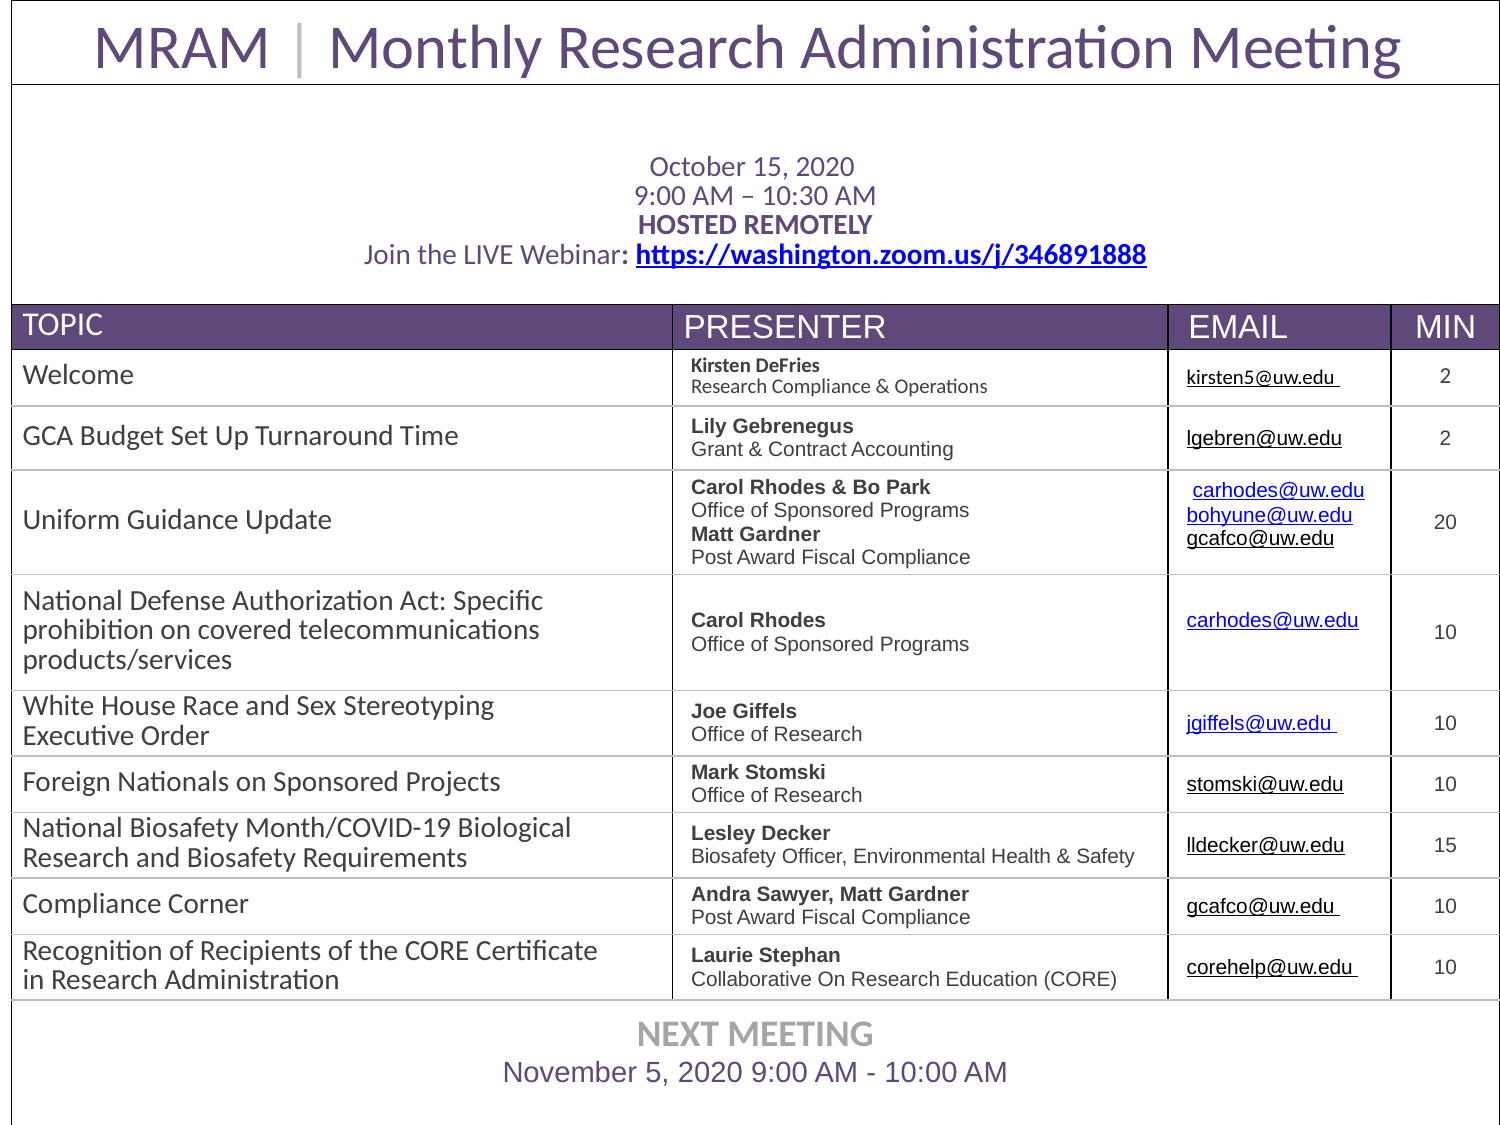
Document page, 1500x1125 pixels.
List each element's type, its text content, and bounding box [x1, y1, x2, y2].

table_cell Carol Rhodes & Bo Park Office of Sponsored Programs Matt Gardner Post Award Fiscal Compliance [673, 471, 1167, 574]
table_cell PRESENTER [673, 305, 1167, 349]
table_cell Uniform Guidance Update [12, 471, 672, 574]
table_cell 20 [1392, 471, 1499, 574]
table_cell TOPIC [12, 305, 672, 349]
table_cell EMAIL [1169, 305, 1390, 349]
table_cell Recognition of Recipients of the CORE Certificate in Research Administration [12, 935, 672, 999]
table_cell lldecker@uw.edu [1169, 813, 1390, 877]
table_cell Lily Gebrenegus Grant & Contract Accounting [673, 407, 1167, 469]
table_cell Foreign Nationals on Sponsored Projects [12, 757, 672, 812]
table_cell National Defense Authorization Act: Specific prohibition on covered telecommunications products/services [12, 575, 672, 690]
table_cell 15 [1392, 813, 1499, 877]
table_cell White House Race and Sex Stereotyping Executive Order [12, 691, 672, 755]
table_cell 10 [1392, 575, 1499, 690]
table_cell Andra Sawyer, Matt Gardner Post Award Fiscal Compliance [673, 879, 1167, 934]
table_cell 10 [1392, 757, 1499, 812]
table_cell corehelp@uw.edu [1169, 935, 1390, 999]
table_cell stomski@uw.edu [1169, 757, 1390, 812]
table_cell MIN [1392, 305, 1499, 349]
table_cell Carol Rhodes Office of Sponsored Programs [673, 575, 1167, 690]
table_cell Lesley Decker Biosafety Officer, Environmental Health & Safety [673, 813, 1167, 877]
table_header MRAM | Monthly Research Administration Meeting [12, 1, 1499, 84]
table_cell kirsten5@uw.edu [1169, 350, 1390, 405]
table_cell 10 [1392, 879, 1499, 934]
table_cell Compliance Corner [12, 879, 672, 934]
table_cell GCA Budget Set Up Turnaround Time [12, 407, 672, 469]
table_cell 10 [1392, 691, 1499, 755]
table_cell gcafco@uw.edu [1169, 879, 1390, 934]
table_cell 2 [1392, 350, 1499, 405]
table_cell October 15, 2020 9:00 AM – 10:30 AM HOSTED REMOTELY Join the LIVE Webinar: https://washington.zoom.us/j/346891888 [12, 85, 1499, 304]
table_cell 10 [1392, 935, 1499, 999]
table_cell National Biosafety Month/COVID-19 Biological Research and Biosafety Requirements [12, 813, 672, 877]
table_cell Laurie Stephan Collaborative On Research Education (CORE) [673, 935, 1167, 999]
table_cell lgebren@uw.edu [1169, 407, 1390, 469]
table_cell jgiffels@uw.edu [1169, 691, 1390, 755]
table_cell NEXT MEETING November 5, 2020 9:00 AM - 10:00 AM [12, 1001, 1499, 1125]
table_cell Welcome [12, 350, 672, 405]
table_cell 2 [1392, 407, 1499, 469]
table_cell Mark Stomski Office of Research [673, 757, 1167, 812]
table_cell Kirsten DeFries Research Compliance & Operations [673, 350, 1167, 405]
table_cell carhodes@uw.edu [1169, 575, 1390, 690]
table_cell carhodes@uw.edu bohyune@uw.edu gcafco@uw.edu [1169, 471, 1390, 574]
table_cell Joe Giffels Office of Research [673, 691, 1167, 755]
